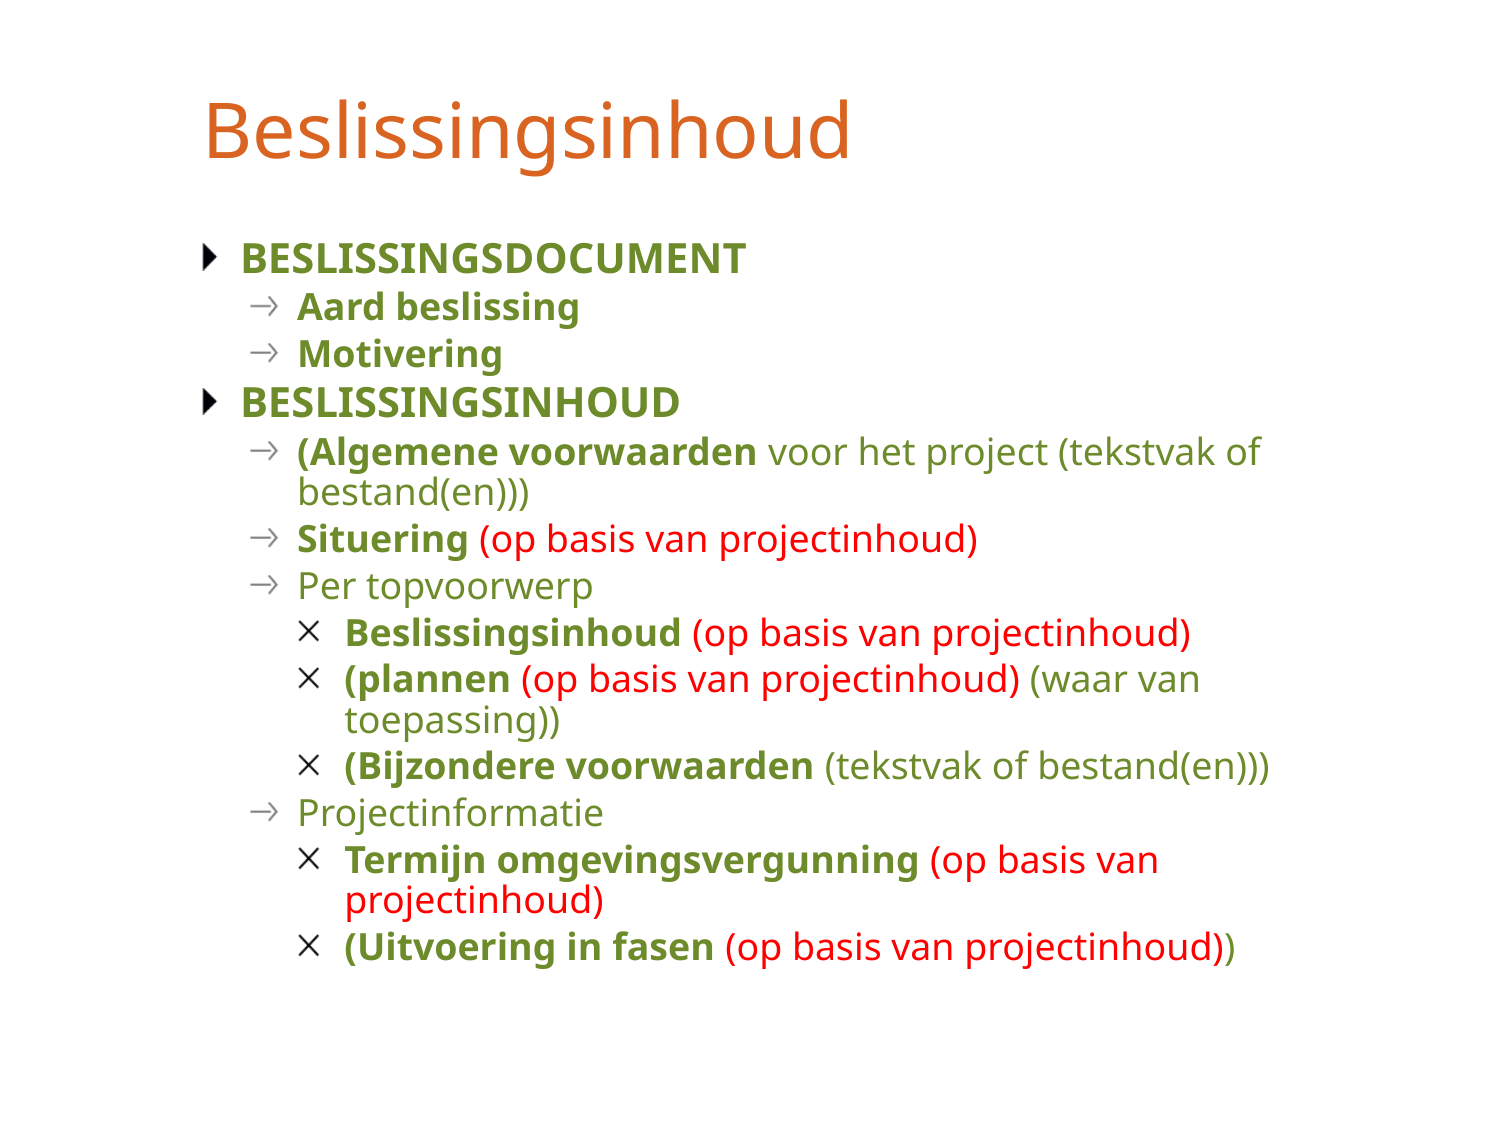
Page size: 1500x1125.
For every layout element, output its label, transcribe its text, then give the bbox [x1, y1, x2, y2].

picture [249, 343, 289, 363]
picture [202, 243, 241, 271]
title Beslissingsinhoud [202, 94, 1420, 185]
picture [297, 667, 342, 690]
picture [297, 934, 342, 958]
picture [297, 847, 342, 871]
picture [202, 388, 241, 415]
picture [297, 754, 342, 777]
picture [249, 802, 289, 822]
picture [249, 528, 289, 548]
picture [249, 575, 289, 595]
picture [297, 620, 342, 643]
list BESLISSINGSDOCUMENT Aard beslissing Motivering BESLISSINGSINHOUD (Algemene voorwaarden voor het project (tekstvak of bestand(en))) Situering (op basis van projectinhoud) Per topvoorwerp Beslissingsinhoud (op basis van projectinhoud) (plannen (op basis van projectinhoud) (waar van toepassing)) (Bijzondere voorwaarden (tekstvak of bestand(en))) Projectinformatie Termijn omgevingsvergunning (op basis van projectinhoud) (Uitvoering in fasen (op basis van projectinhoud)) [202, 185, 1420, 789]
picture [249, 441, 289, 461]
picture [249, 296, 289, 317]
